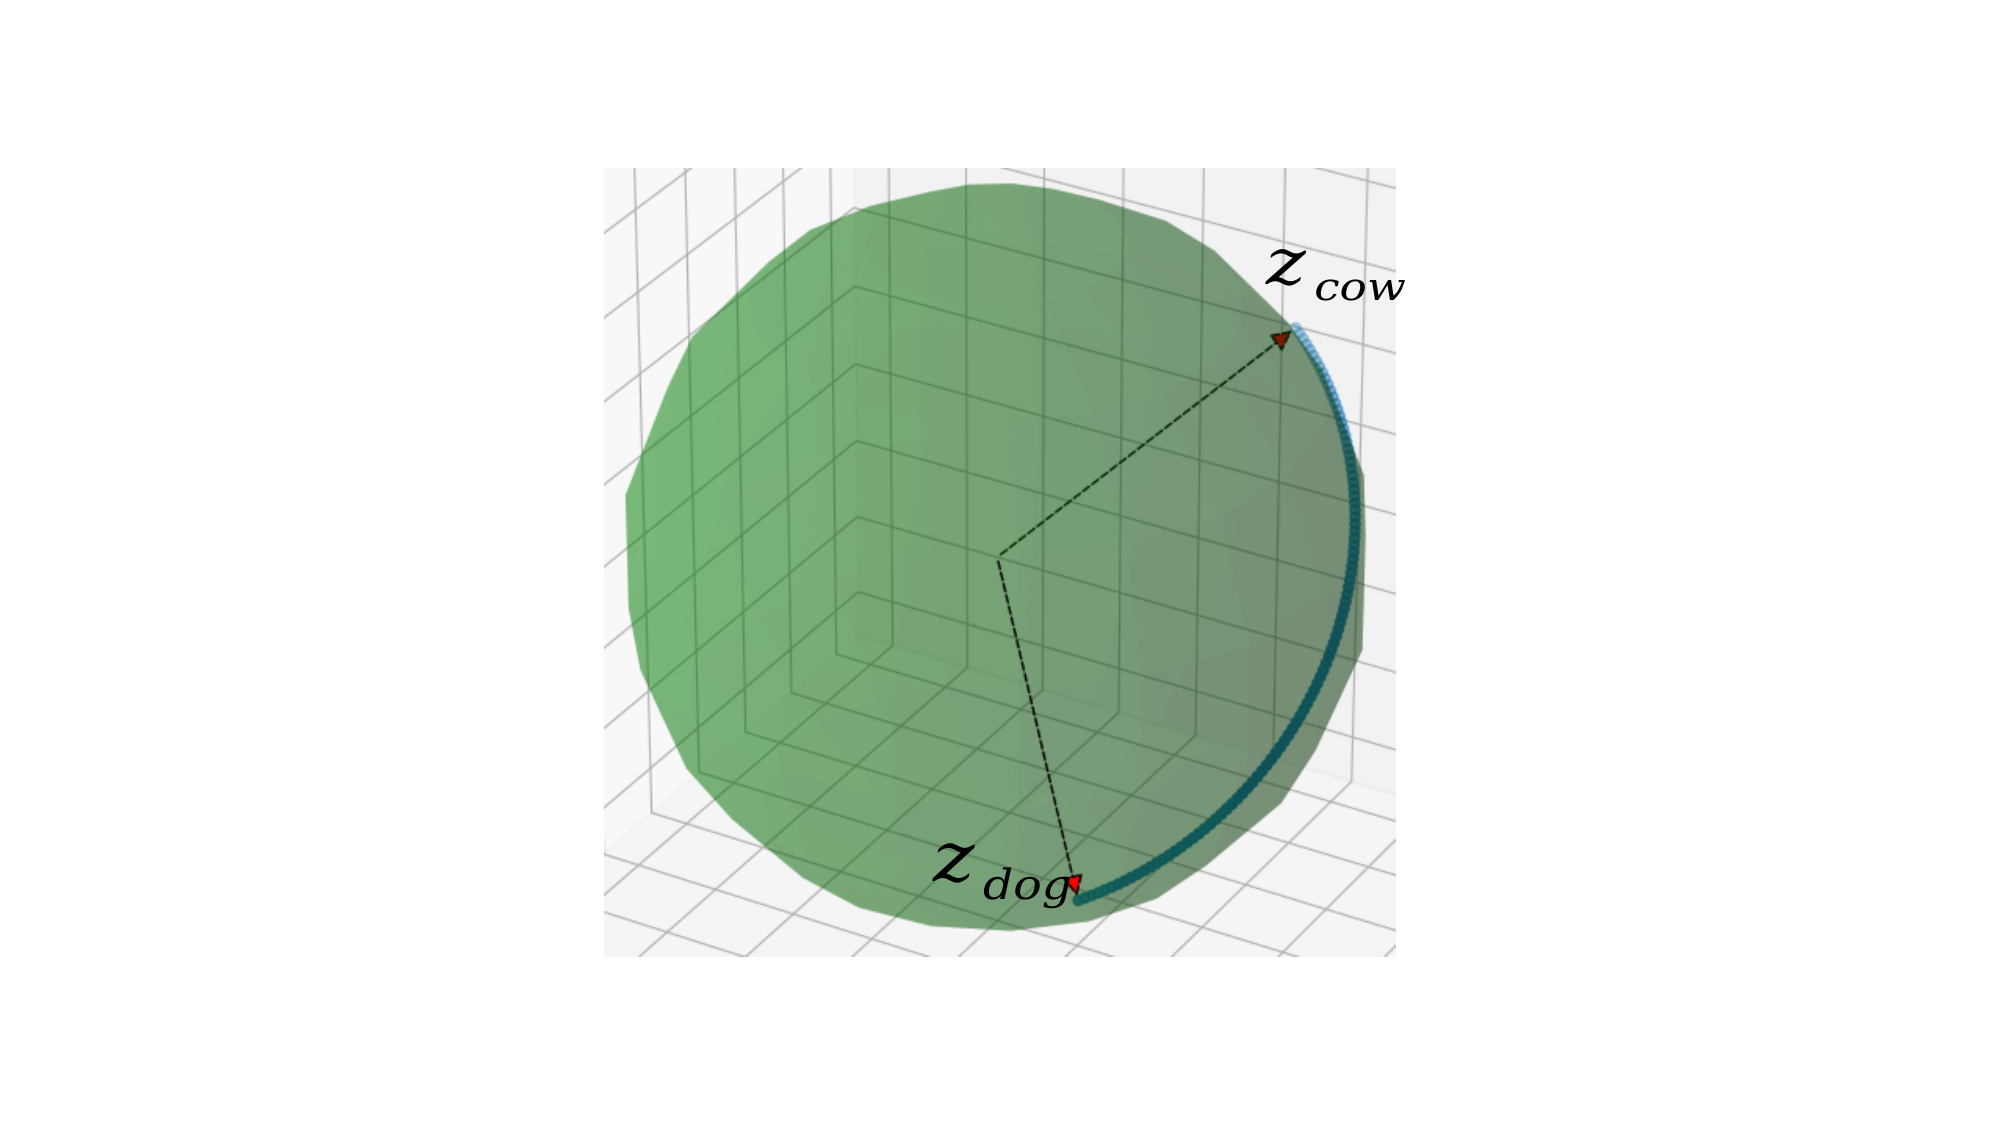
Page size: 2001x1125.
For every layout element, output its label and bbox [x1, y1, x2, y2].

picture [604, 168, 1396, 957]
